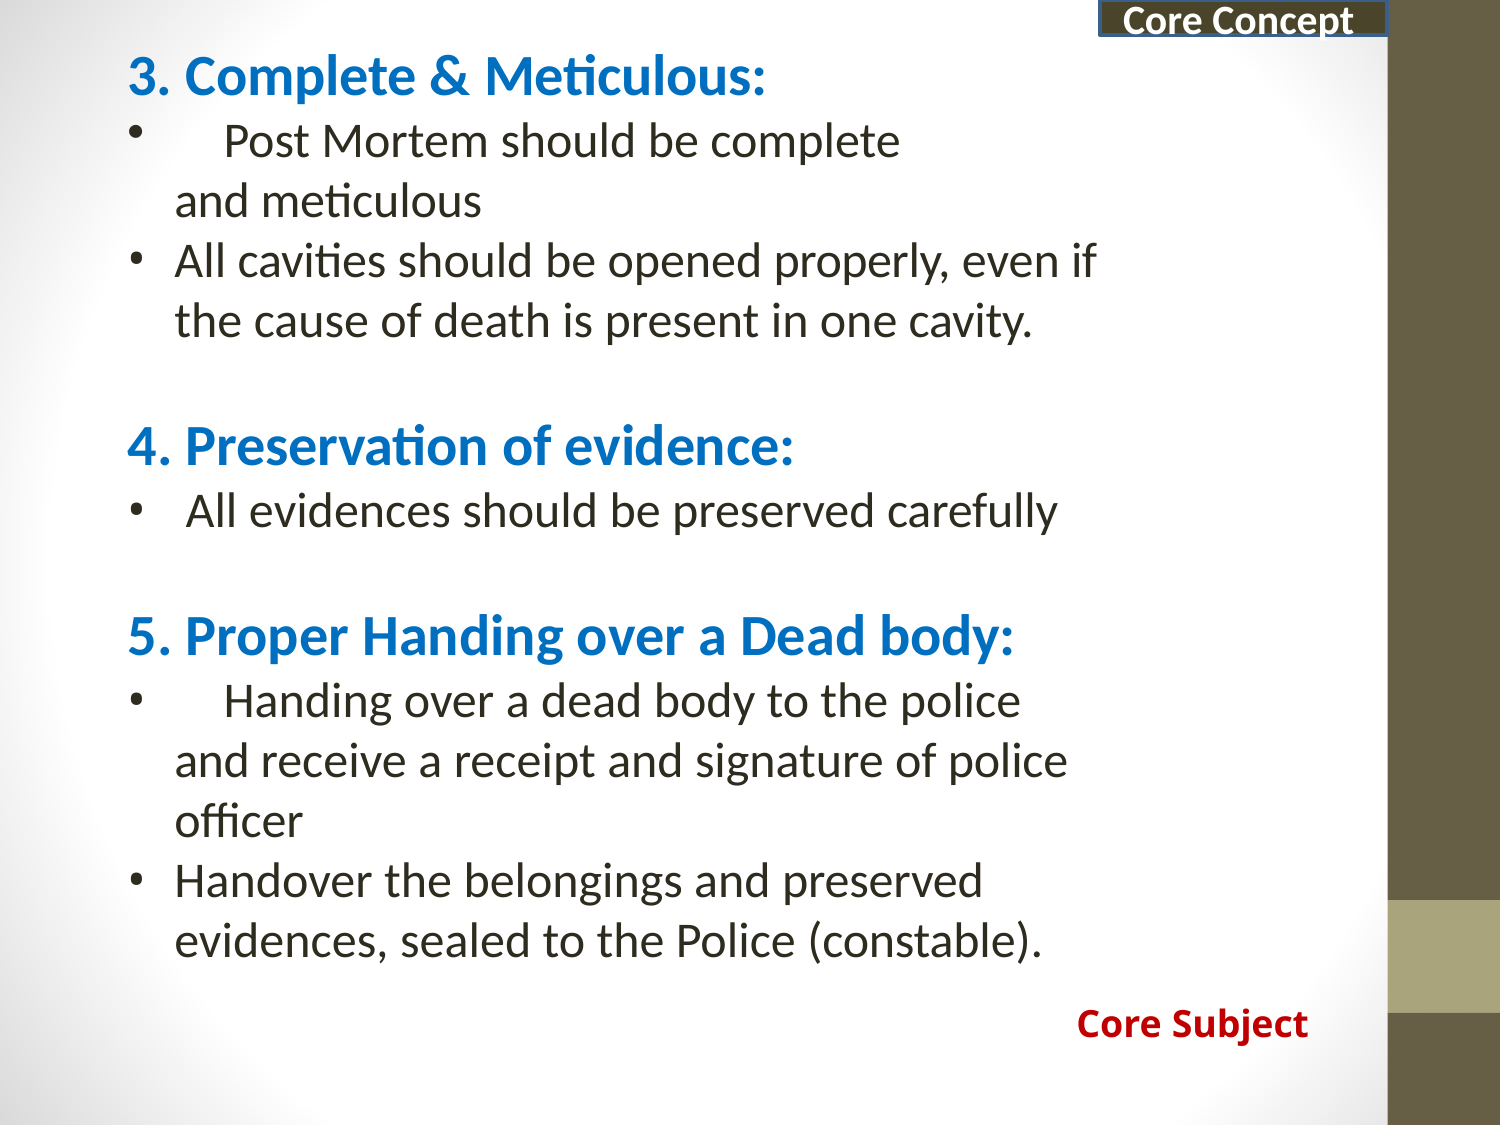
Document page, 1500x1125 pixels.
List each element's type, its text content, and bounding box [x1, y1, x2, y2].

picture [0, 0, 1387, 1125]
text_box Core Concept [1098, 0, 1389, 37]
text_box Post Mortem should be complete and meticulous All cavities should be opened properly, even if the cause of death is present in one cavity. Preservation of evidence: All evidences should be preserved carefully Proper Handing over a Dead body: Handing over a dead body to the police and receive a receipt and signature of police officer Handover the belongings and preserved evidences, sealed to the Police (constable). Core Subject [125, 105, 1310, 1046]
title 3. Complete & Meticulous: [125, 34, 776, 105]
